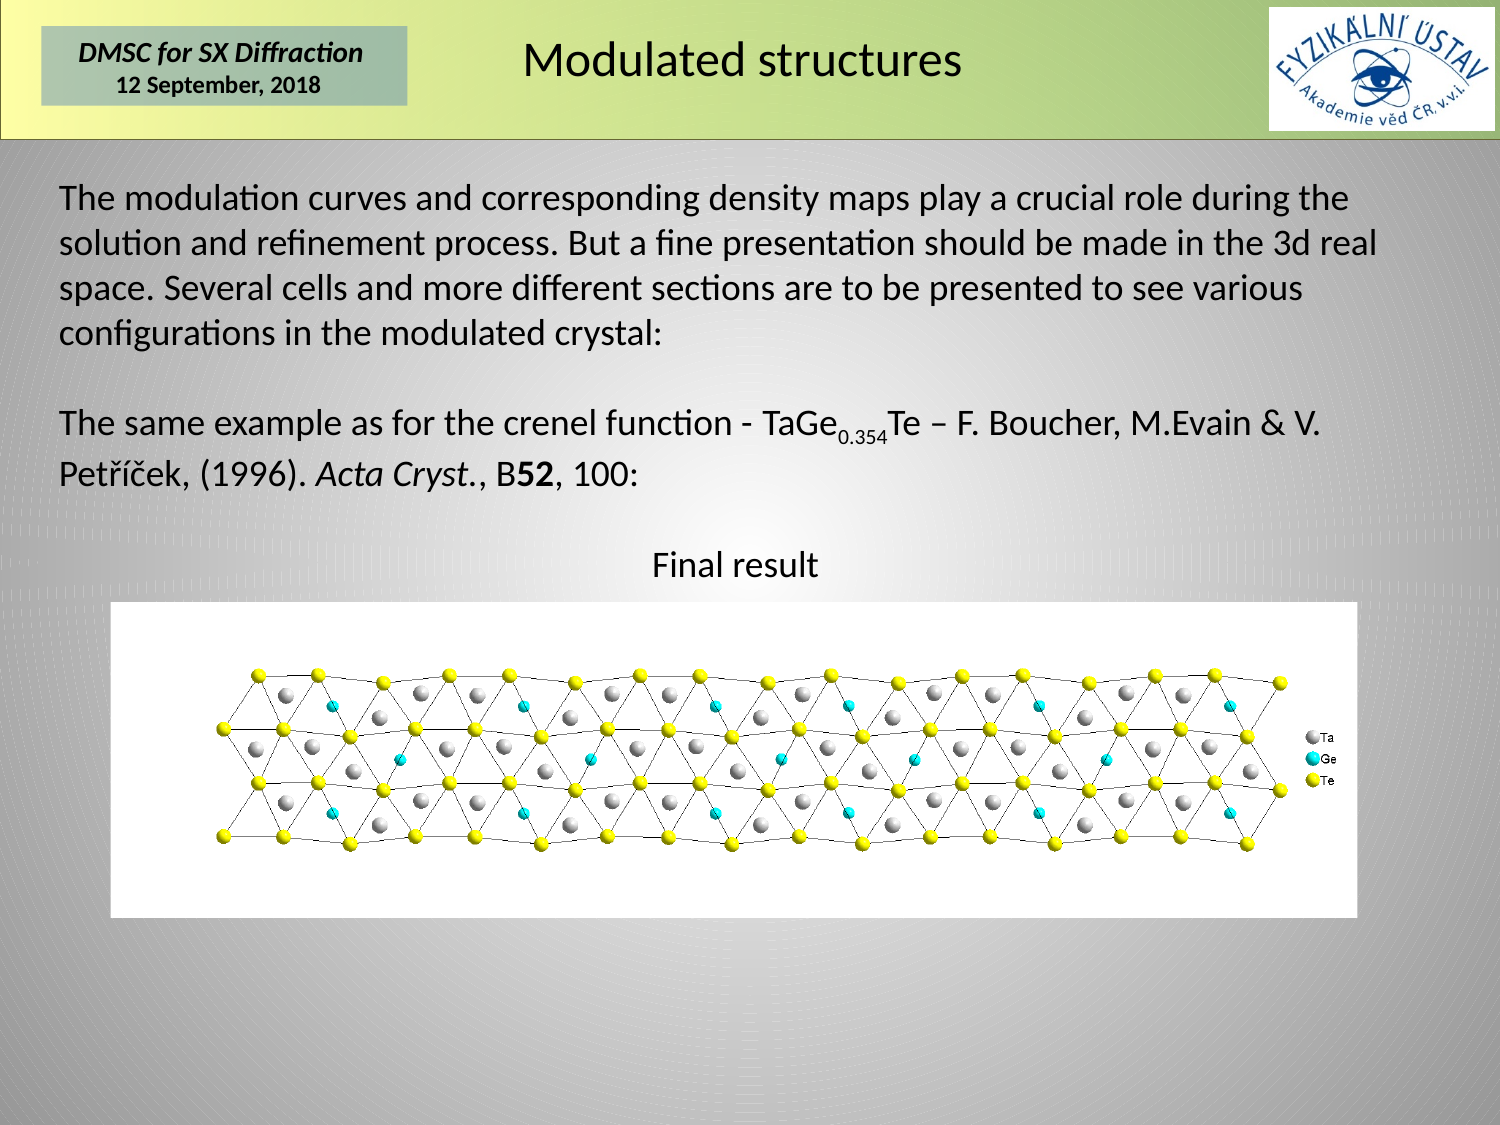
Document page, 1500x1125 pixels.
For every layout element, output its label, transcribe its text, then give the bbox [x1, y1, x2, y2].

picture [110, 602, 1358, 918]
text_box Final result [637, 532, 835, 593]
text_box The modulation curves and corresponding density maps play a crucial role during the solution and refinement process. But a fine presentation should be made in the 3d real space. Several cells and more different sections are to be presented to see various configurations in the modulated crystal: The same example as for the crenel function - TaGe0.354Te – F. Boucher, M.Evain & V. Petříček, (1996). Acta Cryst., B52, 100: [44, 165, 1451, 502]
title Modulated structures [132, 19, 1353, 159]
picture [1269, 7, 1495, 131]
